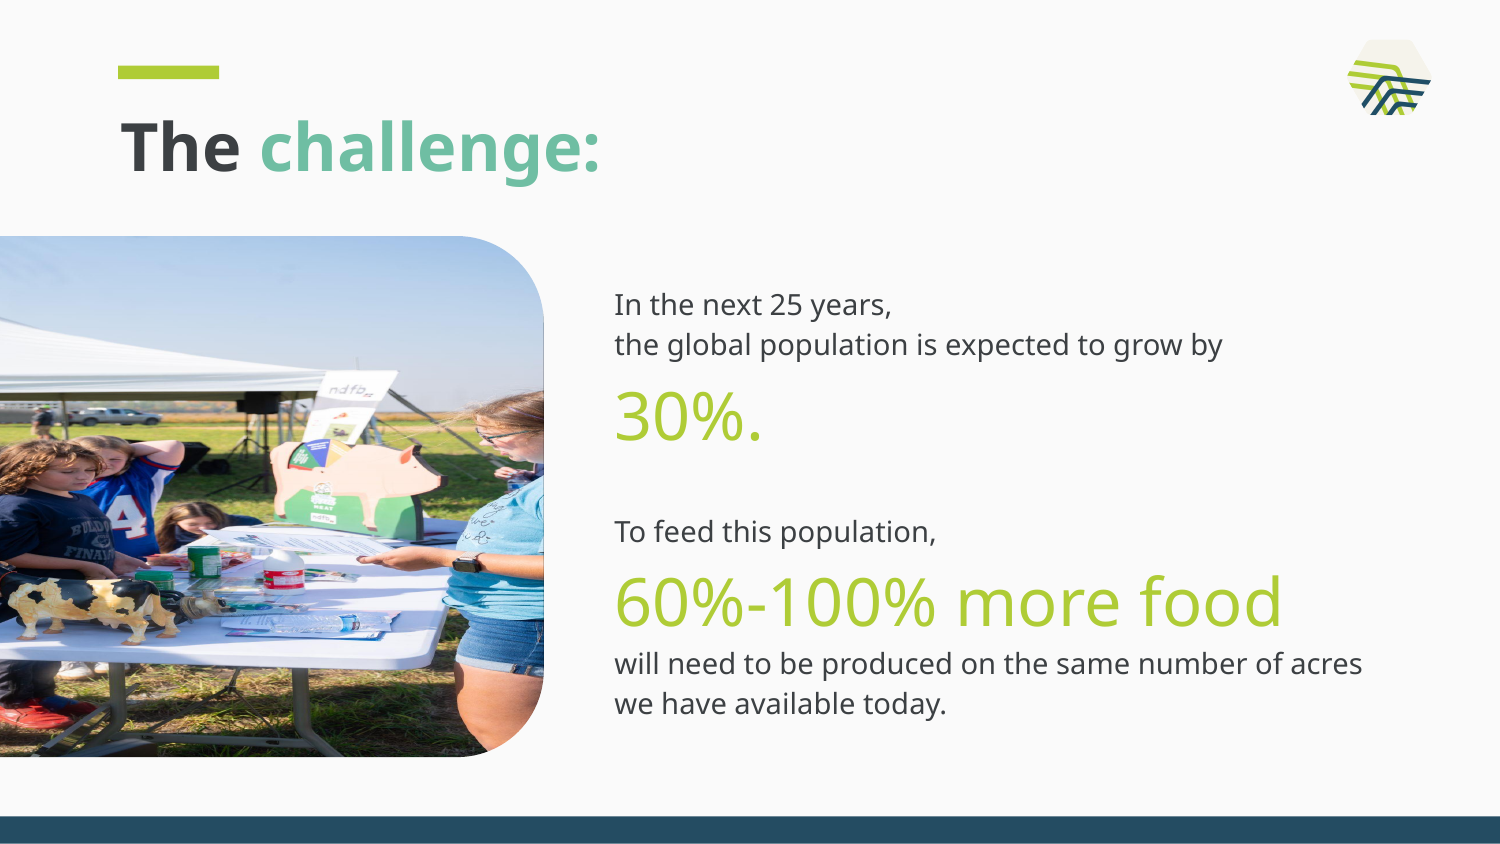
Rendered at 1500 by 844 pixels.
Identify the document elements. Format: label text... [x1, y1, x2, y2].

text_box [0, 816, 1500, 844]
title The challenge: [104, 89, 1369, 184]
list In the next 25 years, the global population is expected to grow by 30%. To feed this population, 60%-100% more food will need to be produced on the same number of acres we have available today. [599, 265, 1407, 788]
picture [1311, 23, 1467, 133]
picture [0, 235, 544, 758]
